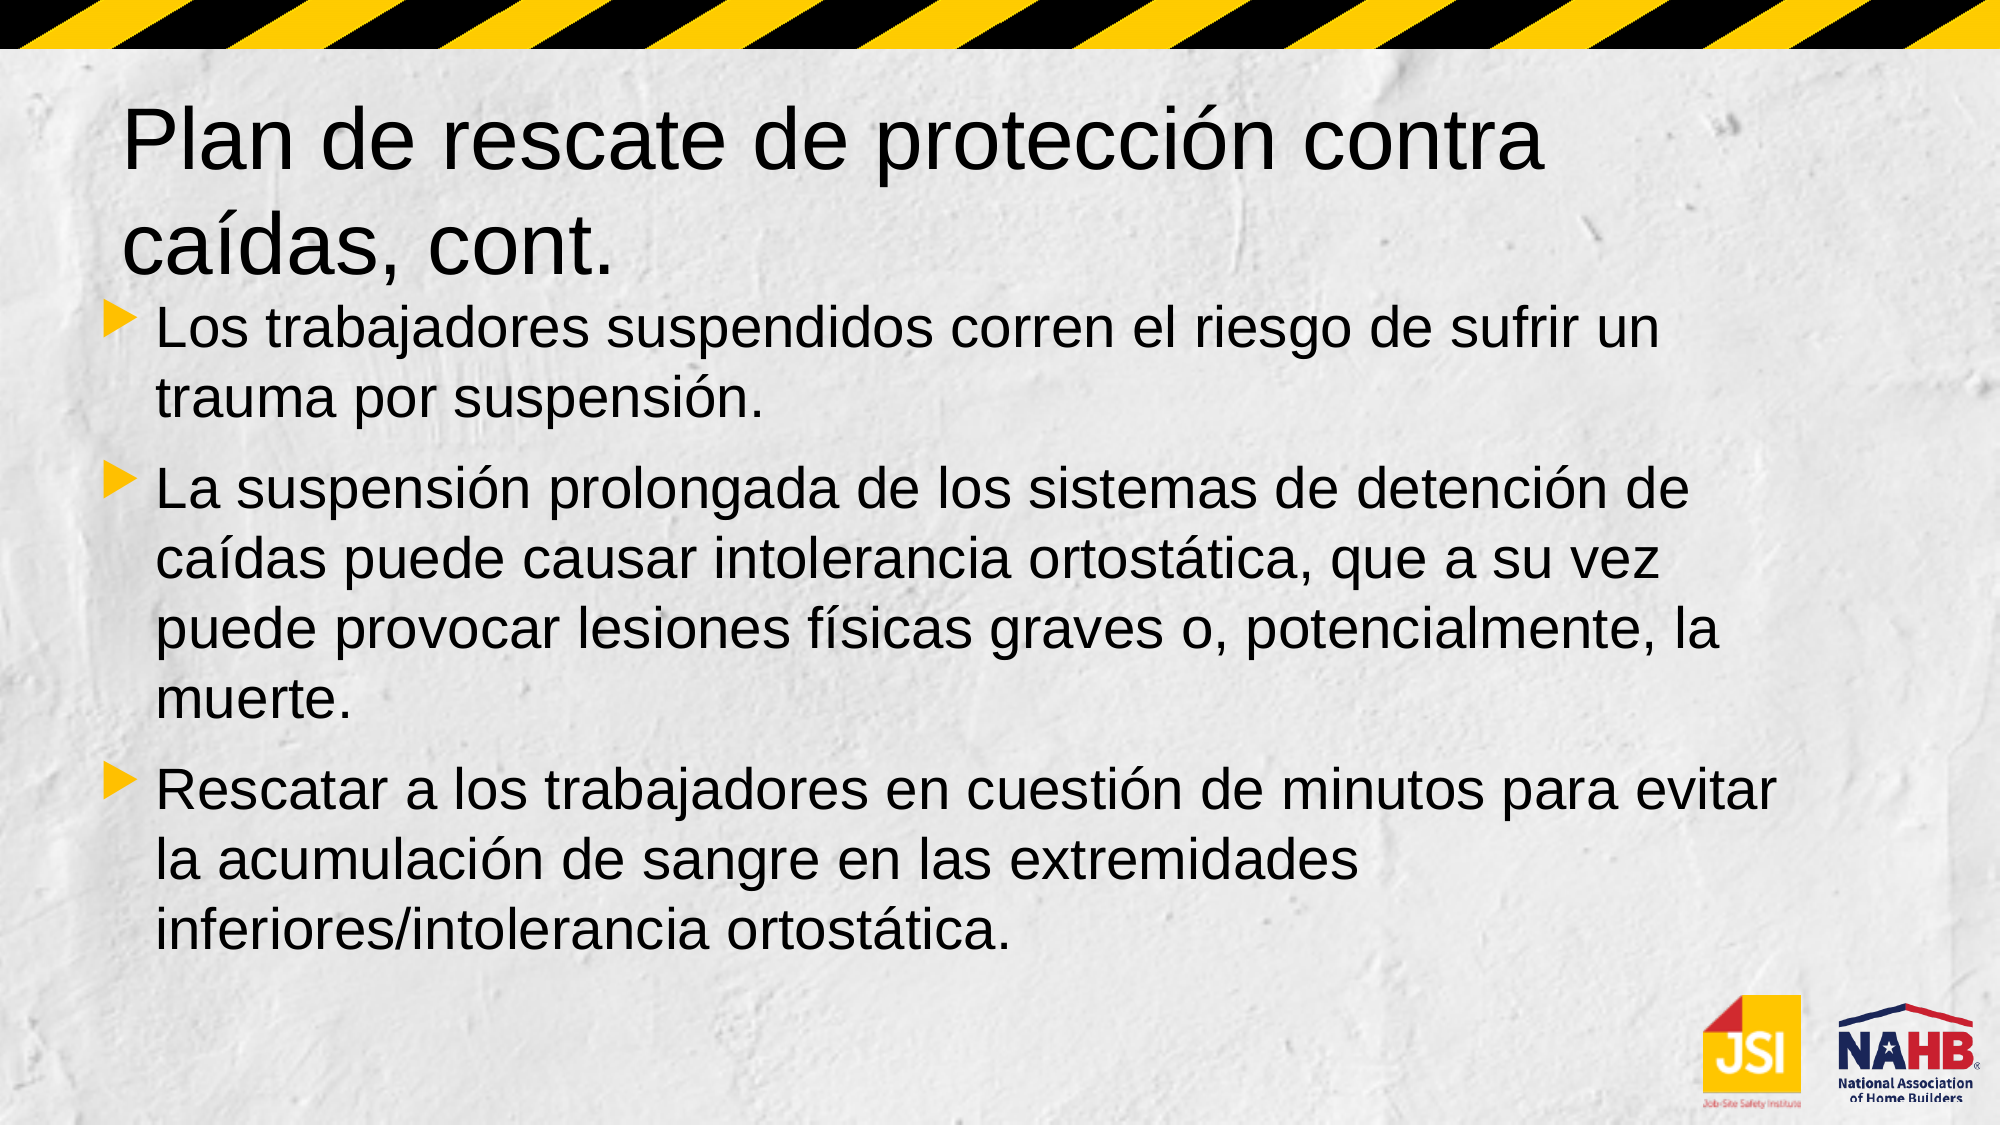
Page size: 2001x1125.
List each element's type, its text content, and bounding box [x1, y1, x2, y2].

picture [1703, 1095, 1801, 1109]
title Plan de rescate de protección contra caídas, cont. [106, 74, 1649, 282]
list Los trabajadores suspendidos corren el riesgo de sufrir un trauma por suspensión. La suspensión prolongada de los sistemas de detención de caídas puede causar intolerancia ortostática, que a su vez puede provocar lesiones físicas graves o, potencialmente, la muerte. Rescatar a los trabajadores en cuestión de minutos para evitar la acumulación de sangre en las extremidades inferiores/intolerancia ortostática. [84, 282, 1822, 1095]
